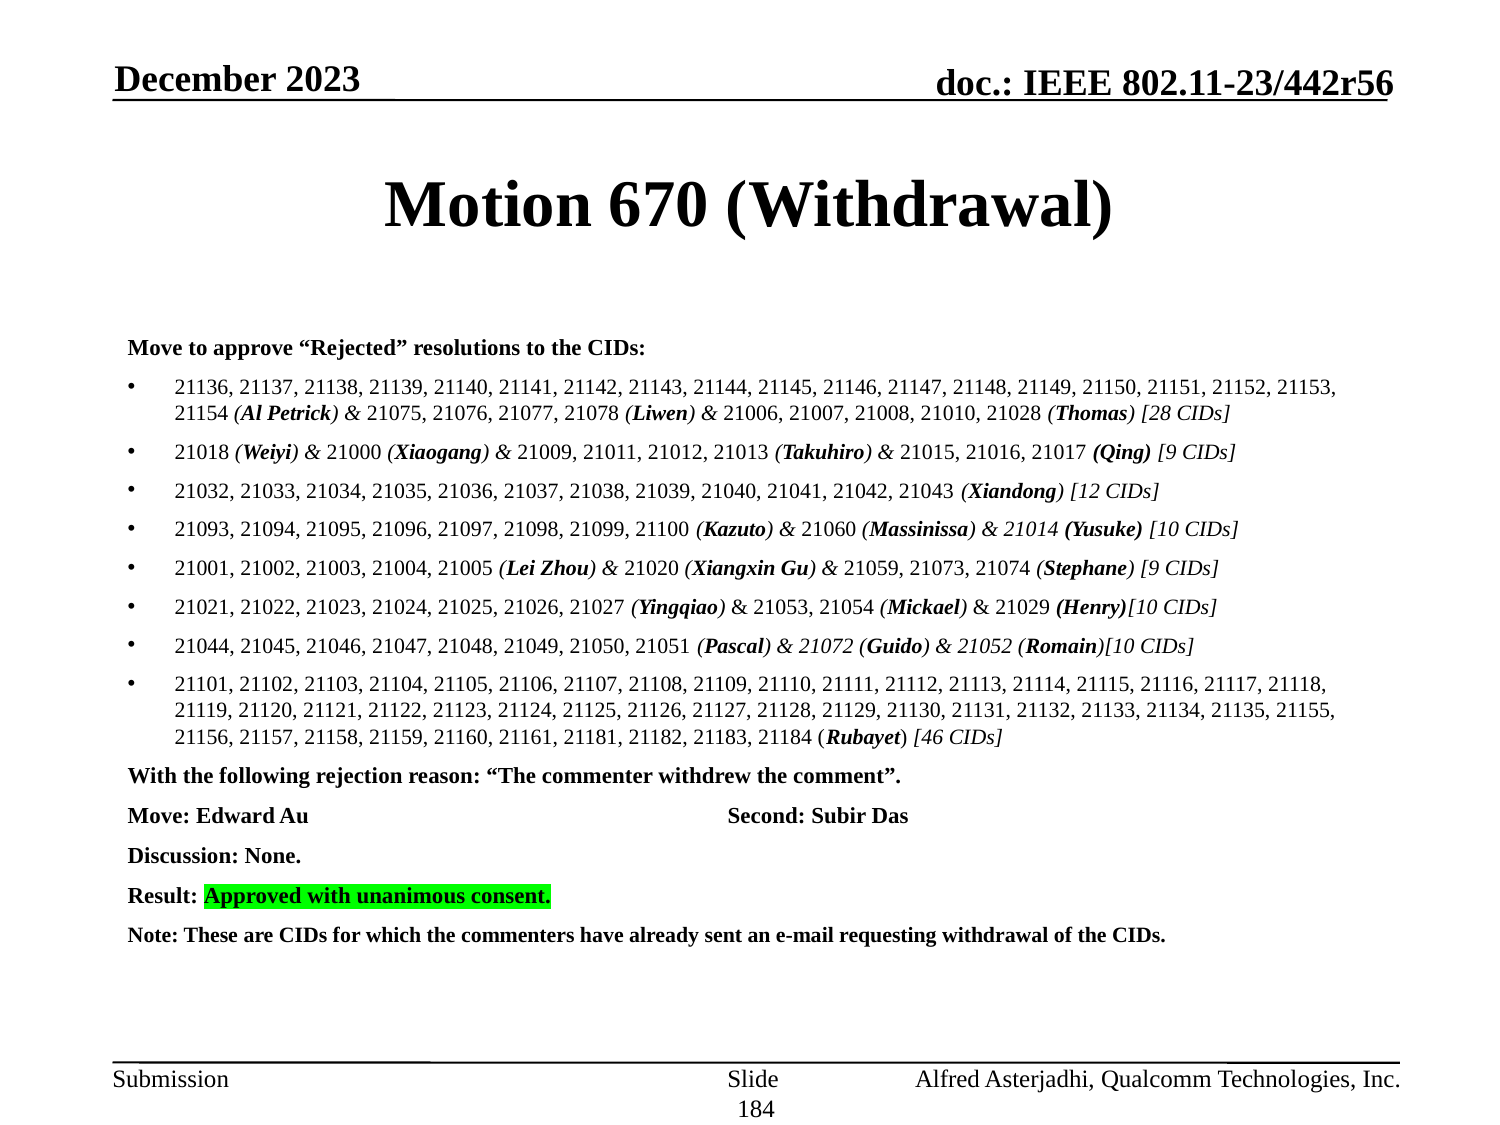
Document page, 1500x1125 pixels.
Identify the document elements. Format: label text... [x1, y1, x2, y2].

title Motion 670 (Withdrawal) [112, 112, 1388, 288]
slide_number Slide 184 [712, 1061, 800, 1123]
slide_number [114, 54, 423, 100]
footer Alfred Asterjadhi, Qualcomm Technologies, Inc. [878, 1061, 1402, 1093]
list Move to approve “Rejected” resolutions to the CIDs: 21136, 21137, 21138, 21139, 21140, 21141, 21142, 21143, 21144, 21145, 21146, 21147, 21148, 21149, 21150, 21151, 21152, 21153, 21154 (Al Petrick) & 21075, 21076, 21077, 21078 (Liwen) & 21006, 21007, 21008, 21010, 21028 (Thomas) [28 CIDs] 21018 (Weiyi) & 21000 (Xiaogang) & 21009, 21011, 21012, 21013 (Takuhiro) & 21015, 21016, 21017 (Qing) [9 CIDs] 21032, 21033, 21034, 21035, 21036, 21037, 21038, 21039, 21040, 21041, 21042, 21043 (Xiandong) [12 CIDs] 21093, 21094, 21095, 21096, 21097, 21098, 21099, 21100 (Kazuto) & 21060 (Massinissa) & 21014 (Yusuke) [10 CIDs] 21001, 21002, 21003, 21004, 21005 (Lei Zhou) & 21020 (Xiangxin Gu) & 21059, 21073, 21074 (Stephane) [9 CIDs] 21021, 21022, 21023, 21024, 21025, 21026, 21027 (Yingqiao) & 21053, 21054 (Mickael) & 21029 (Henry)[10 CIDs] 21044, 21045, 21046, 21047, 21048, 21049, 21050, 21051 (Pascal) & 21072 (Guido) & 21052 (Romain)[10 CIDs] 21101, 21102, 21103, 21104, 21105, 21106, 21107, 21108, 21109, 21110, 21111, 21112, 21113, 21114, 21115, 21116, 21117, 21118, 21119, 21120, 21121, 21122, 21123, 21124, 21125, 21126, 21127, 21128, 21129, 21130, 21131, 21132, 21133, 21134, 21135, 21155, 21156, 21157, 21158, 21159, 21160, 21161, 21181, 21182, 21183, 21184 (Rubayet) [46 CIDs] With the following rejection reason: “The commenter withdrew the comment”. Move: Edward Au Second: Subir Das Discussion: None. Result: Approved with unanimous consent. Note: These are CIDs for which the commenters have already sent an e-mail requesting withdrawal of the CIDs. [112, 324, 1388, 1063]
